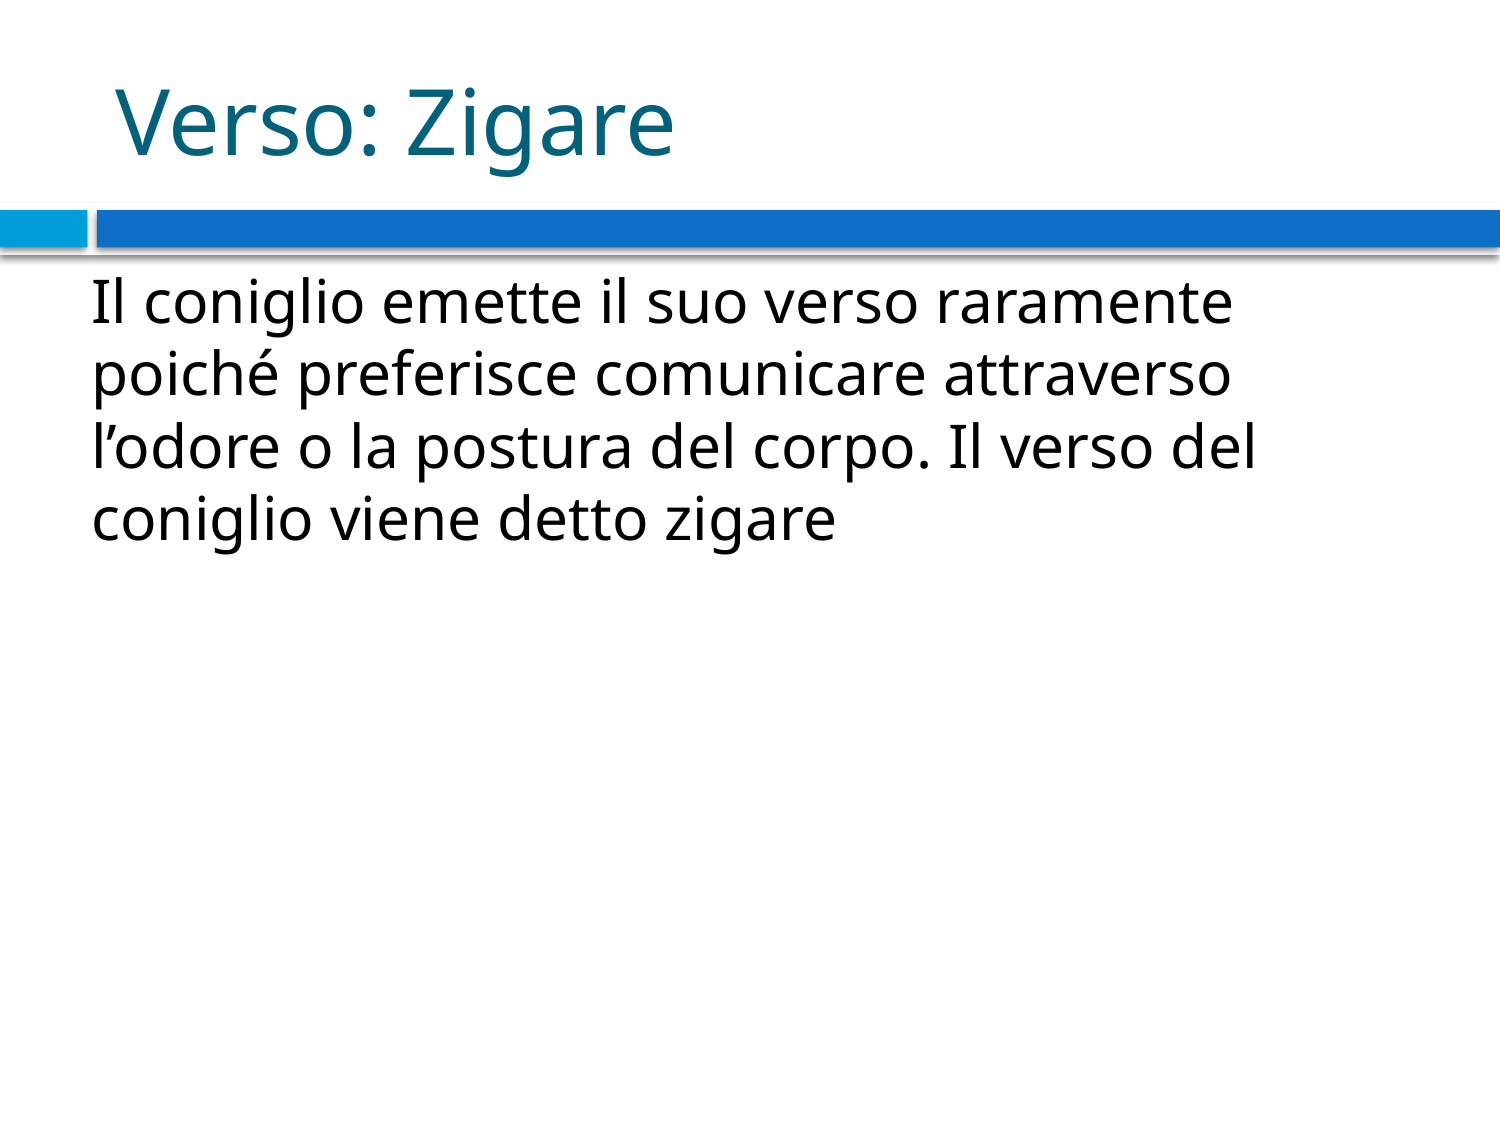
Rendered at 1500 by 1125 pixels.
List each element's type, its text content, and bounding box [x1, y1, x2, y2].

title Verso: Zigare [100, 37, 1438, 200]
list Il coniglio emette il suo verso raramente poiché preferisce comunicare attraverso l’odore o la postura del corpo. Il verso del coniglio viene detto zigare [76, 255, 1427, 1064]
